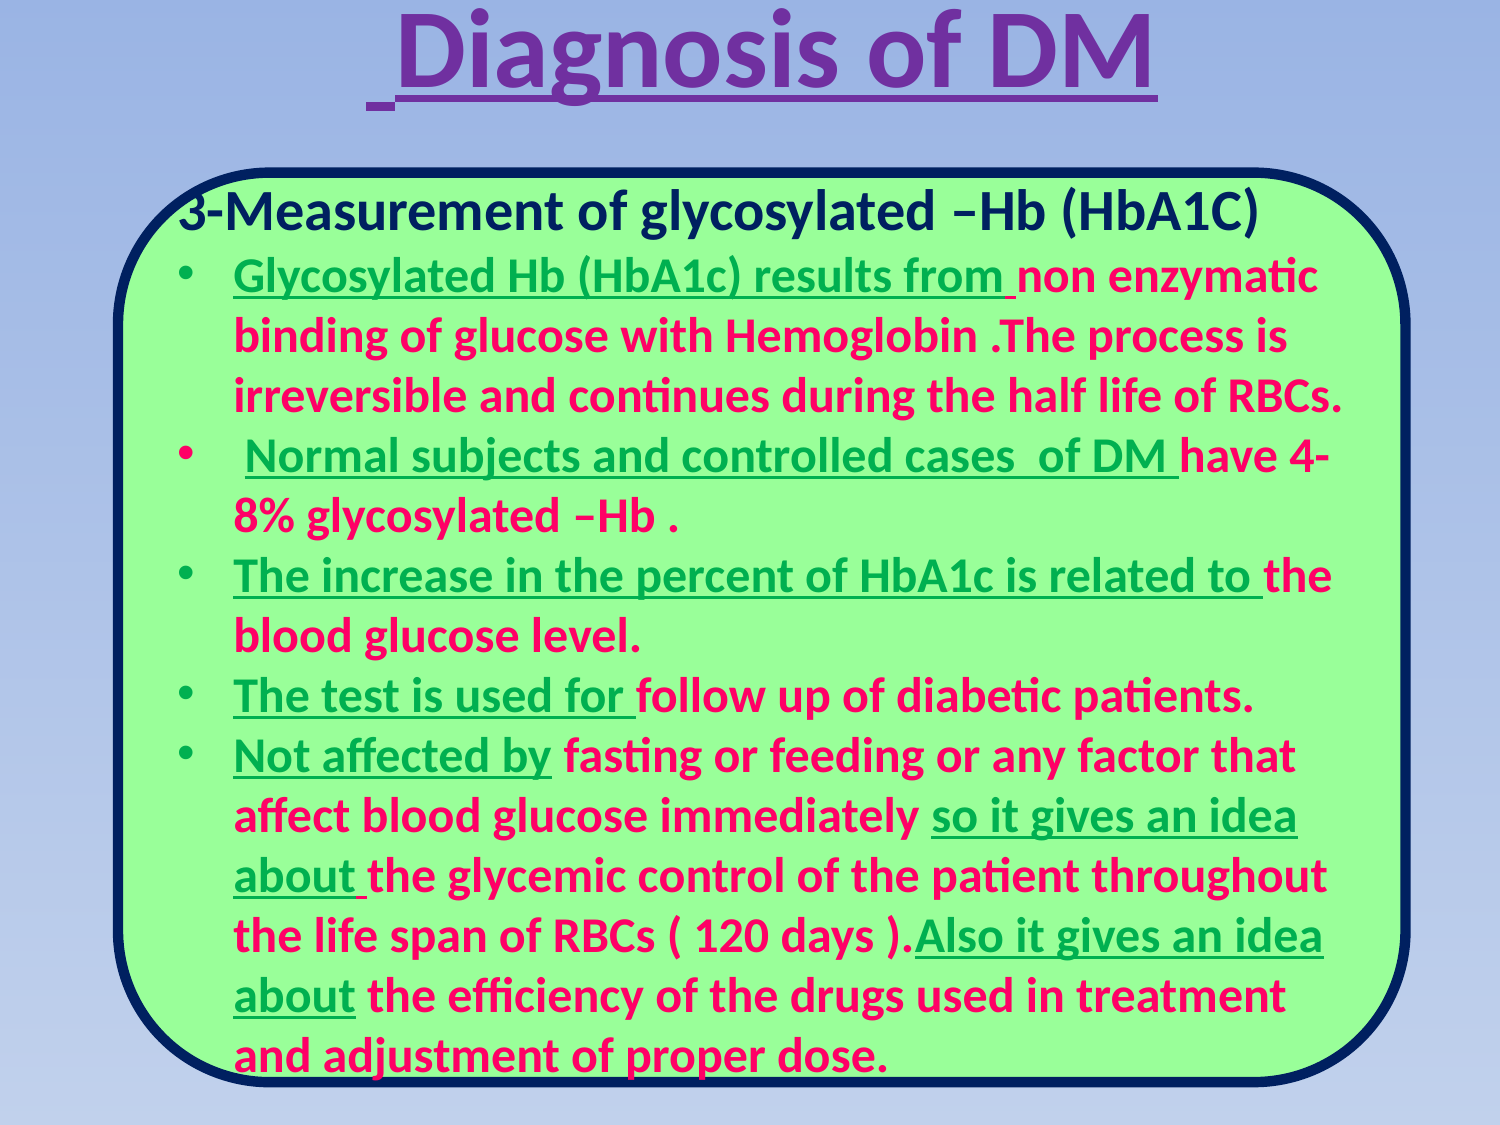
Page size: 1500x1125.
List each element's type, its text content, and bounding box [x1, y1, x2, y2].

text_box 3-Measurement of glycosylated –Hb (HbA1C) Glycosylated Hb (HbA1c) results from non enzymatic binding of glucose with Hemoglobin .The process is irreversible and continues during the half life of RBCs. Normal subjects and controlled cases of DM have 4-8% glycosylated –Hb . The increase in the percent of HbA1c is related to the blood glucose level. The test is used for follow up of diabetic patients. Not affected by fasting or feeding or any factor that affect blood glucose immediately so it gives an idea about the glycemic control of the patient throughout the life span of RBCs ( 120 days ).Also it gives an idea about the efficiency of the drugs used in treatment and adjustment of proper dose. [115, 170, 1408, 1085]
text_box Diagnosis of DM [63, 0, 1461, 116]
